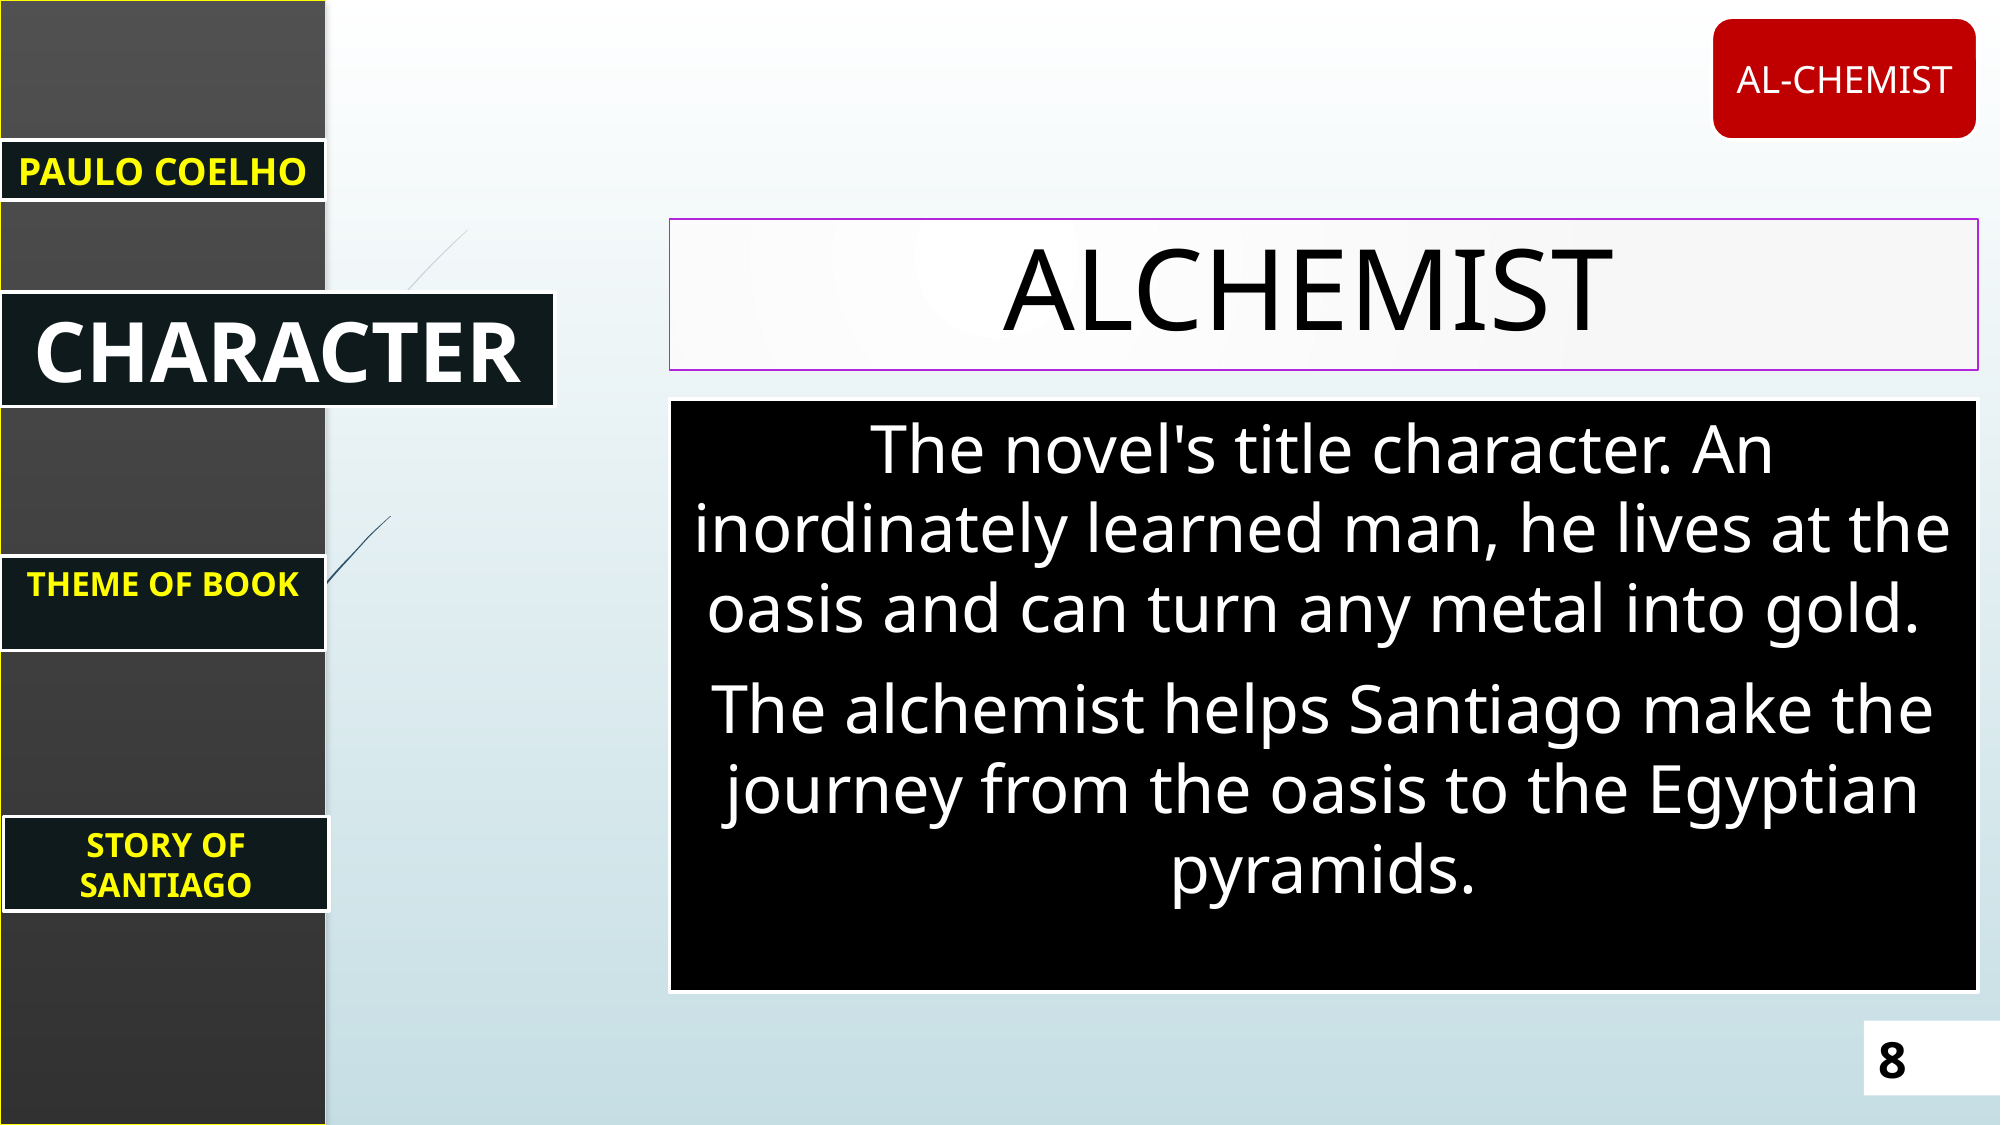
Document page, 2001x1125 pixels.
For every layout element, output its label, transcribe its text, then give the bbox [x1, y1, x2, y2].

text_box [0, 0, 556, 1125]
text_box 8 [1863, 1020, 2000, 1096]
text_box AL-CHEMIST [1709, 15, 1980, 142]
text_box Alchemist [669, 218, 1979, 371]
list The novel's title character. An inordinately learned man, he lives at the oasis and can turn any metal into gold. The alchemist helps Santiago make the journey from the oasis to the Egyptian pyramids. [668, 397, 1980, 994]
